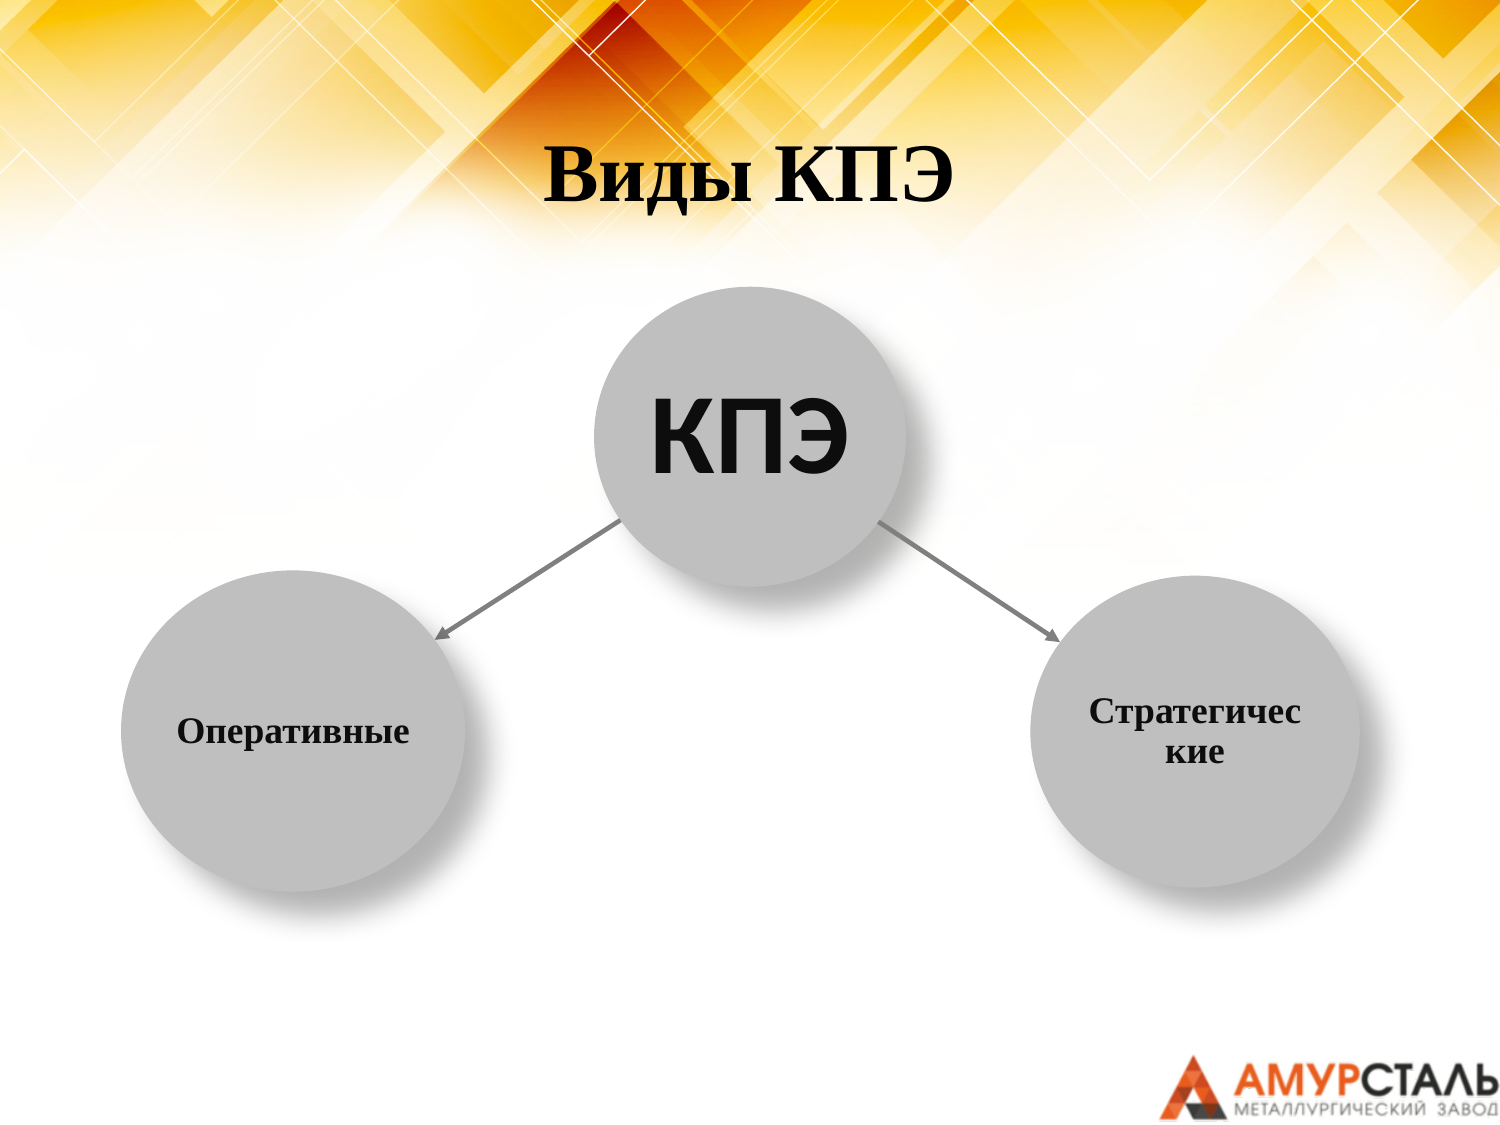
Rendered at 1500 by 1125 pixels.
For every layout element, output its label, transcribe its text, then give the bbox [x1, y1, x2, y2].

title Виды КПЭ [106, 64, 1393, 240]
picture [0, 0, 1500, 1125]
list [105, 240, 1397, 1014]
